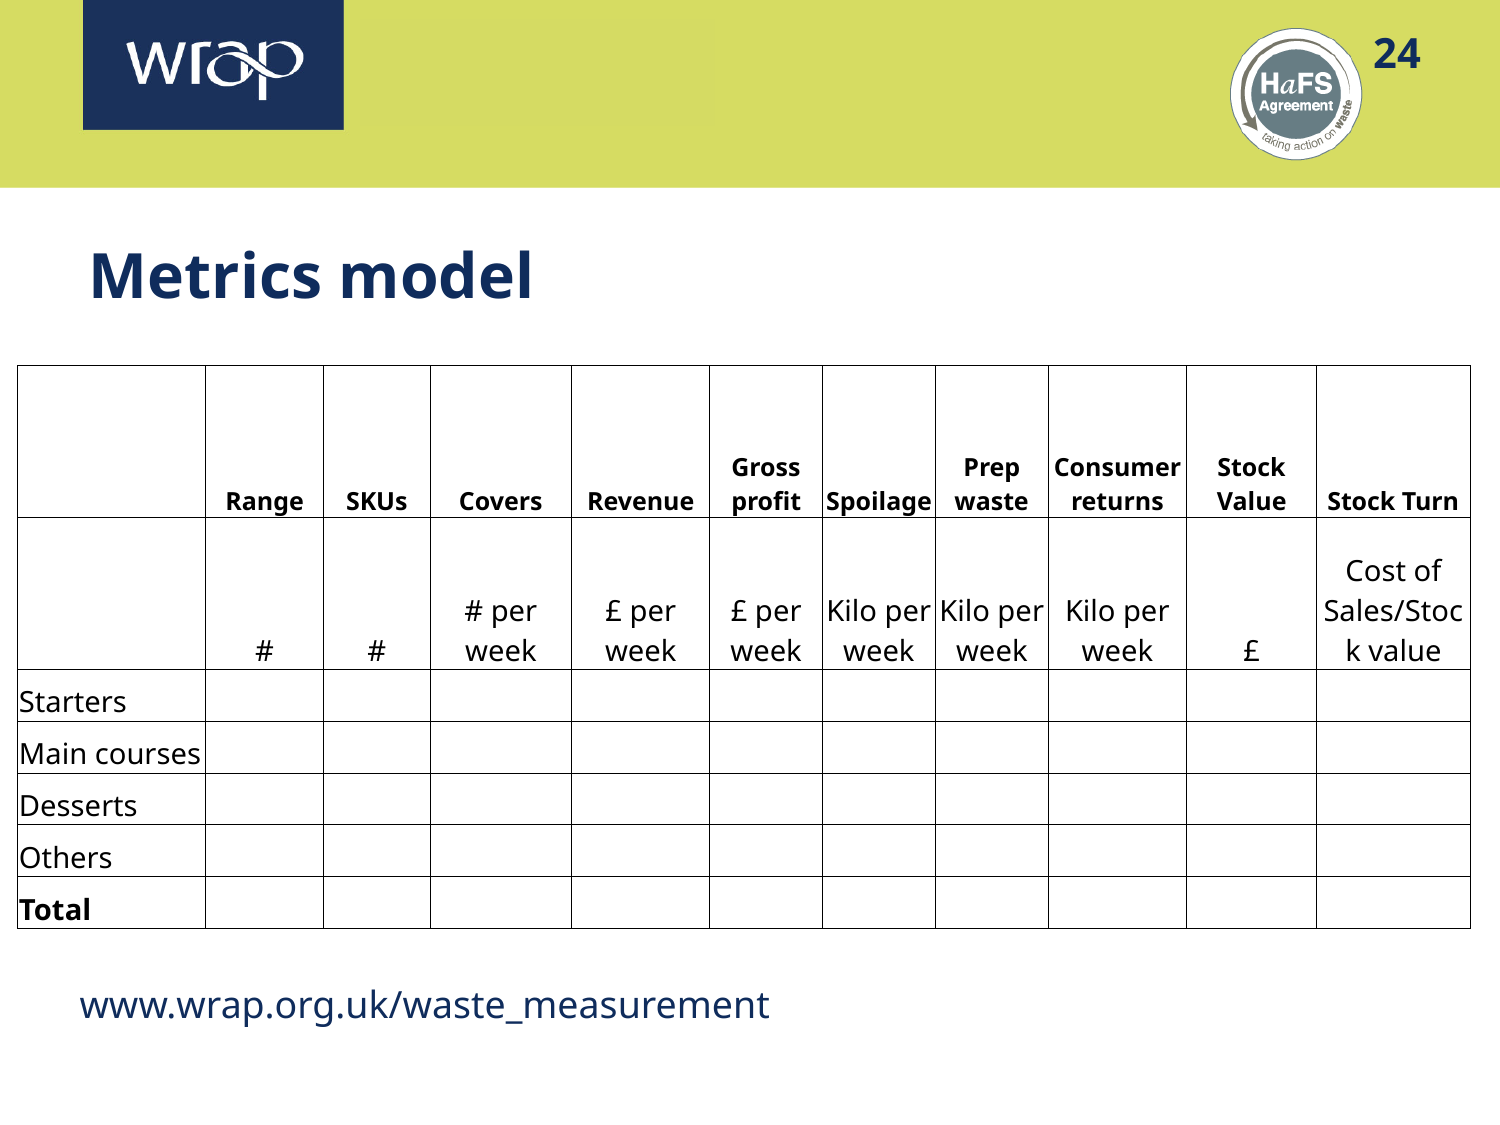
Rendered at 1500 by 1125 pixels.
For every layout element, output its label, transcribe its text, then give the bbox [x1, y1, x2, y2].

table_cell [823, 774, 935, 824]
table_cell [431, 774, 571, 824]
table_cell [431, 722, 571, 773]
table_header Range [206, 366, 323, 517]
table_cell [572, 877, 709, 928]
table_cell £ [1187, 518, 1316, 669]
table_cell [936, 722, 1048, 773]
table_cell [1049, 774, 1186, 824]
table_cell # per week [431, 518, 571, 669]
table_cell £ per week [710, 518, 822, 669]
table_cell [324, 774, 430, 824]
table_cell Kilo per week [936, 518, 1048, 669]
table_header SKUs [324, 366, 430, 517]
table_header Covers [431, 366, 571, 517]
table_cell [710, 825, 822, 876]
table_cell Kilo per week [1049, 518, 1186, 669]
table_header [18, 366, 205, 517]
table_header Stock Turn [1317, 366, 1470, 517]
table_cell [572, 774, 709, 824]
table_cell [1187, 825, 1316, 876]
table_cell [1317, 825, 1470, 876]
table_cell [572, 722, 709, 773]
table_cell [1317, 722, 1470, 773]
table_cell [710, 877, 822, 928]
table_cell [1049, 825, 1186, 876]
table_cell [431, 670, 571, 721]
table_cell [710, 670, 822, 721]
table_cell [823, 825, 935, 876]
table_cell [206, 877, 323, 928]
table_cell Starters [18, 670, 205, 721]
table_cell [206, 722, 323, 773]
table_cell Main courses [18, 722, 205, 773]
table_cell [710, 774, 822, 824]
table_cell [1317, 774, 1470, 824]
table_cell [823, 722, 935, 773]
table_cell [431, 825, 571, 876]
table_cell Kilo per week [823, 518, 935, 669]
table_cell [206, 774, 323, 824]
table_cell [936, 877, 1048, 928]
table_cell [1049, 722, 1186, 773]
table_cell [572, 670, 709, 721]
table_cell [572, 825, 709, 876]
title Metrics model [88, 235, 1454, 324]
table_cell [1049, 877, 1186, 928]
table_cell Others [18, 825, 205, 876]
table_cell Total [18, 877, 205, 928]
table_header Consumer returns [1049, 366, 1186, 517]
table_cell [206, 670, 323, 721]
table_cell [1187, 722, 1316, 773]
table_header Spoilage [823, 366, 935, 517]
table_header Gross profit [710, 366, 822, 517]
table_cell [324, 722, 430, 773]
table_cell [710, 722, 822, 773]
table_cell [431, 877, 571, 928]
table_cell [936, 825, 1048, 876]
table_cell [206, 825, 323, 876]
table_header Stock Value [1187, 366, 1316, 517]
table_cell [1187, 774, 1316, 824]
table_cell [936, 670, 1048, 721]
table_cell [823, 670, 935, 721]
table_cell £ per week [572, 518, 709, 669]
table_cell [936, 774, 1048, 824]
table_cell Desserts [18, 774, 205, 824]
table_header Prep waste [936, 366, 1048, 517]
table_cell # [206, 518, 323, 669]
table_cell [324, 670, 430, 721]
table_cell [324, 825, 430, 876]
table_cell [324, 877, 430, 928]
table_cell [1317, 877, 1470, 928]
picture [0, 0, 1500, 228]
table_cell [1317, 670, 1470, 721]
table_header Revenue [572, 366, 709, 517]
table_cell [1049, 670, 1186, 721]
table_cell Cost of Sales/Stock value [1317, 518, 1470, 669]
text_box www.wrap.org.uk/waste_measurement [64, 928, 1447, 1079]
table_cell [823, 877, 935, 928]
table_cell # [324, 518, 430, 669]
table_cell [1187, 877, 1316, 928]
table_cell [18, 518, 205, 669]
table_cell [1187, 670, 1316, 721]
